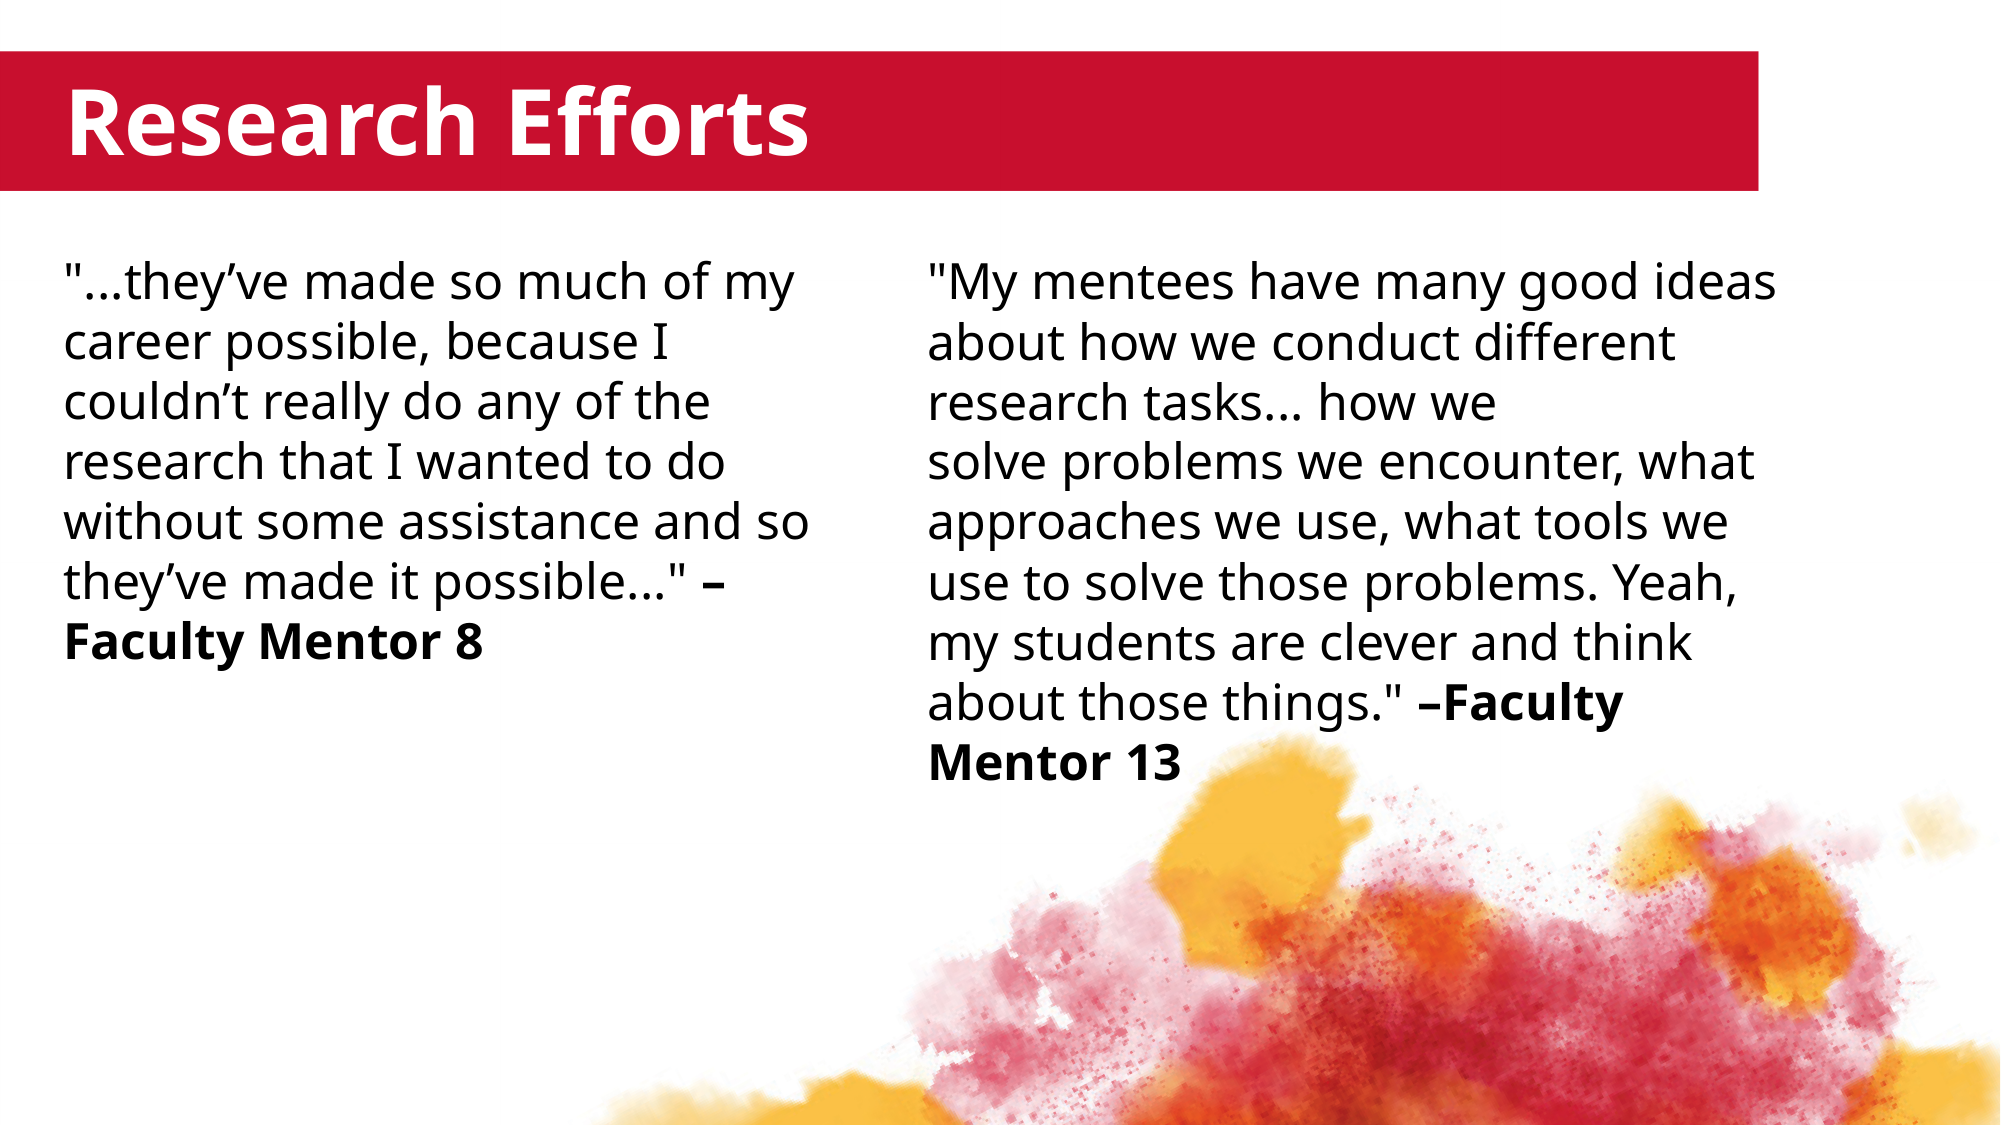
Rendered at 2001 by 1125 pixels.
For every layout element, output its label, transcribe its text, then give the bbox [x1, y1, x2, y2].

picture [0, 0, 2001, 1125]
text_box "My mentees have many good ideas about how we conduct different research tasks... how we solve problems we encounter, what approaches we use, what tools we use to solve those problems. Yeah, my students are clever and think about those things." –Faculty Mentor 13 [912, 182, 1800, 798]
text_box Research Efforts [49, 56, 1357, 182]
text_box "...they’ve made so much of my career possible, because I couldn’t really do any of the research that I wanted to do without some assistance and so they’ve made it possible..." –Faculty Mentor 8 [48, 241, 836, 677]
